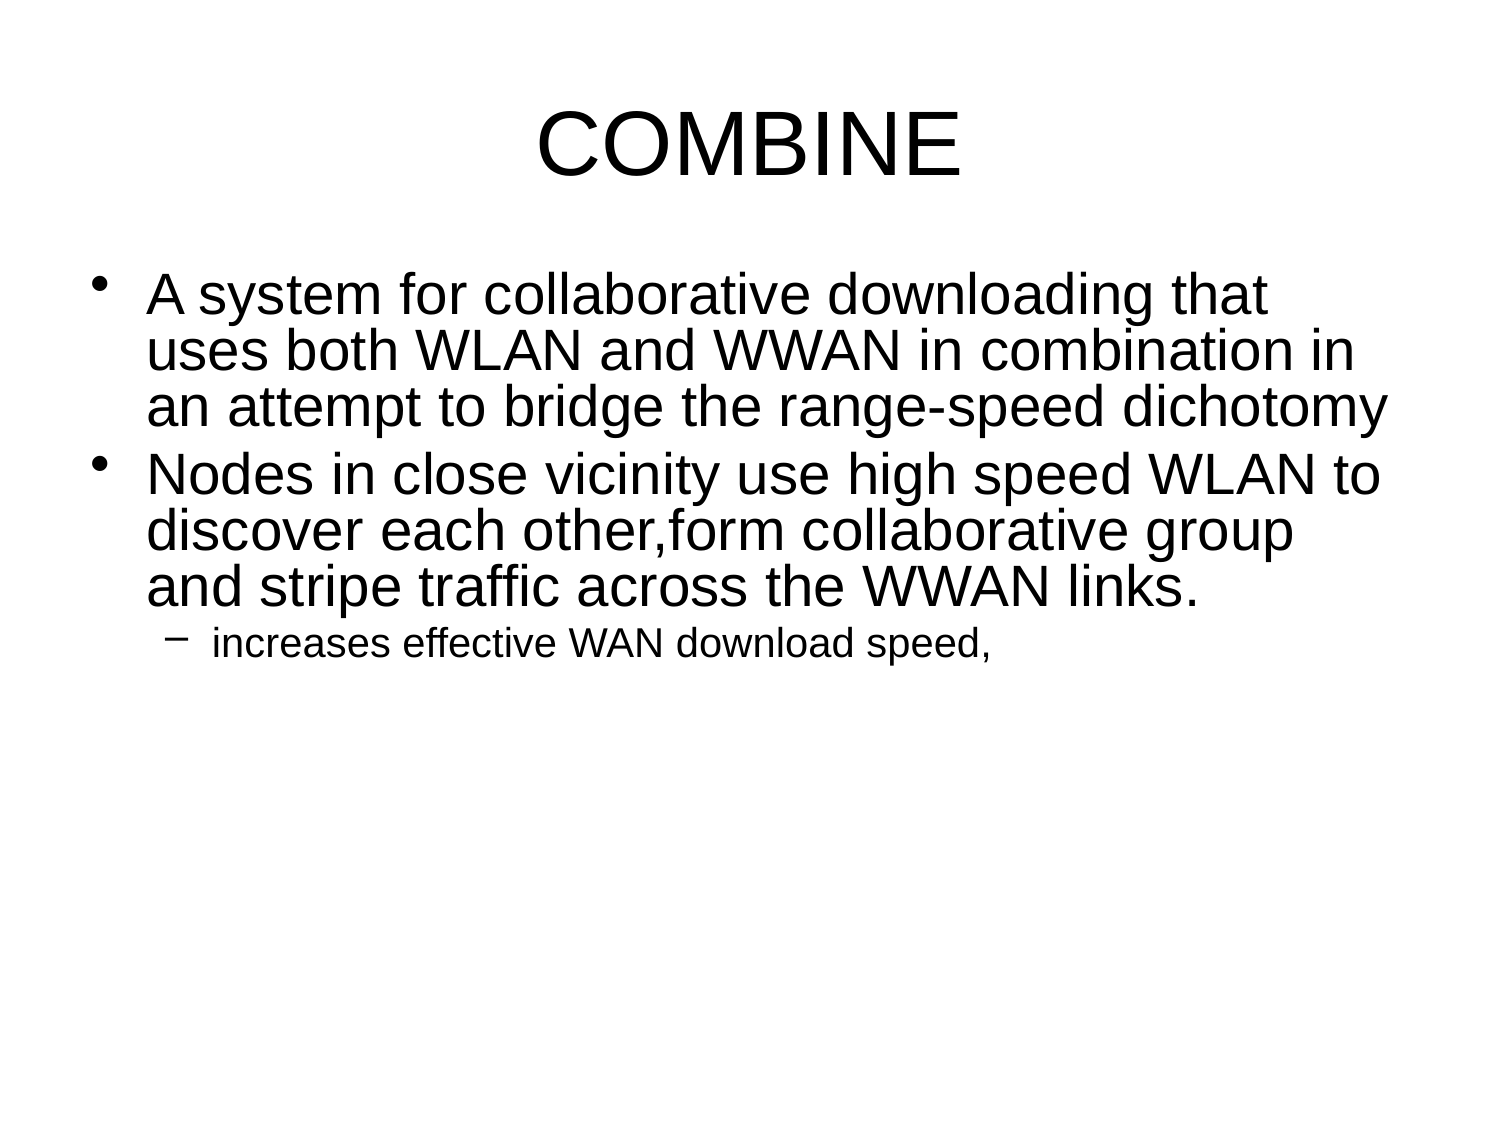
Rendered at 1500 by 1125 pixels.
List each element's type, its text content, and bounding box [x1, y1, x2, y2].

title COMBINE [74, 44, 1426, 233]
list A system for collaborative downloading that uses both WLAN and WWAN in combination in an attempt to bridge the range-speed dichotomy Nodes in close vicinity use high speed WLAN to discover each other,form collaborative group and stripe traffic across the WWAN links. increases effective WAN download speed, [74, 262, 1426, 1006]
